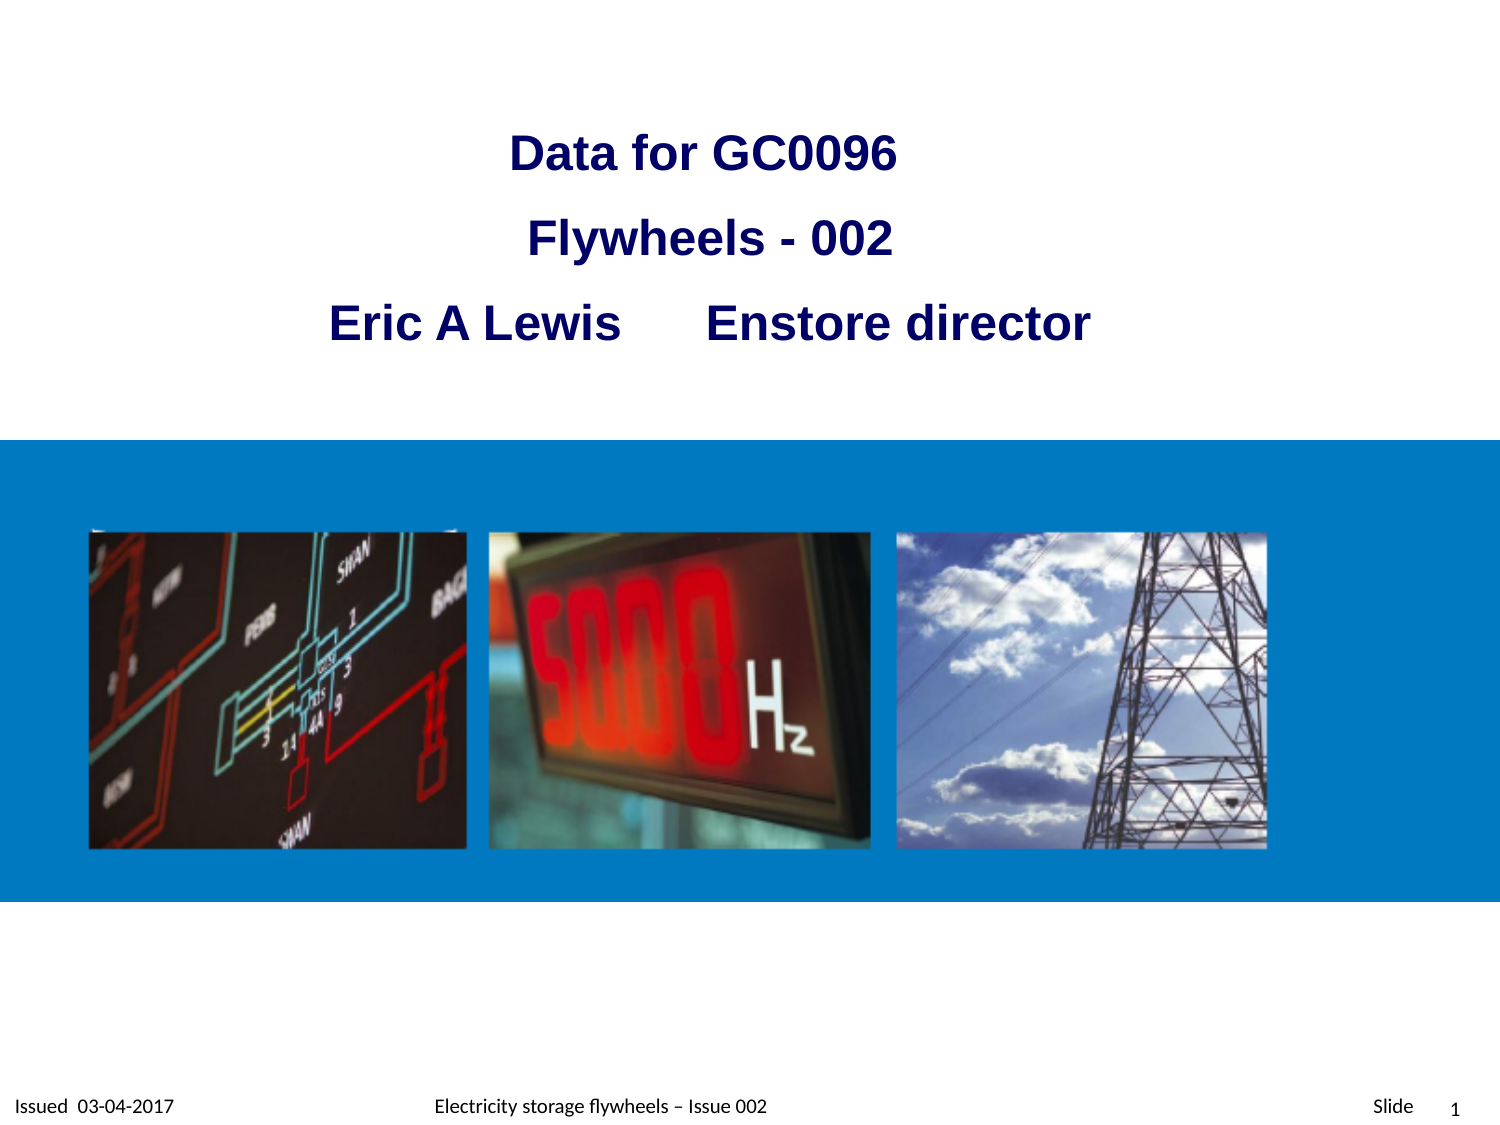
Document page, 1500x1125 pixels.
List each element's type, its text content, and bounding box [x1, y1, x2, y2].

text_box Data for GC0096 Flywheels - 002 Eric A Lewis Enstore director [21, 112, 1400, 358]
slide_number 1 [1435, 1088, 1500, 1125]
text_box Issued 03-04-2017 Electricity storage flywheels – Issue 002 Slide [0, 1085, 1453, 1123]
picture [0, 440, 1500, 902]
